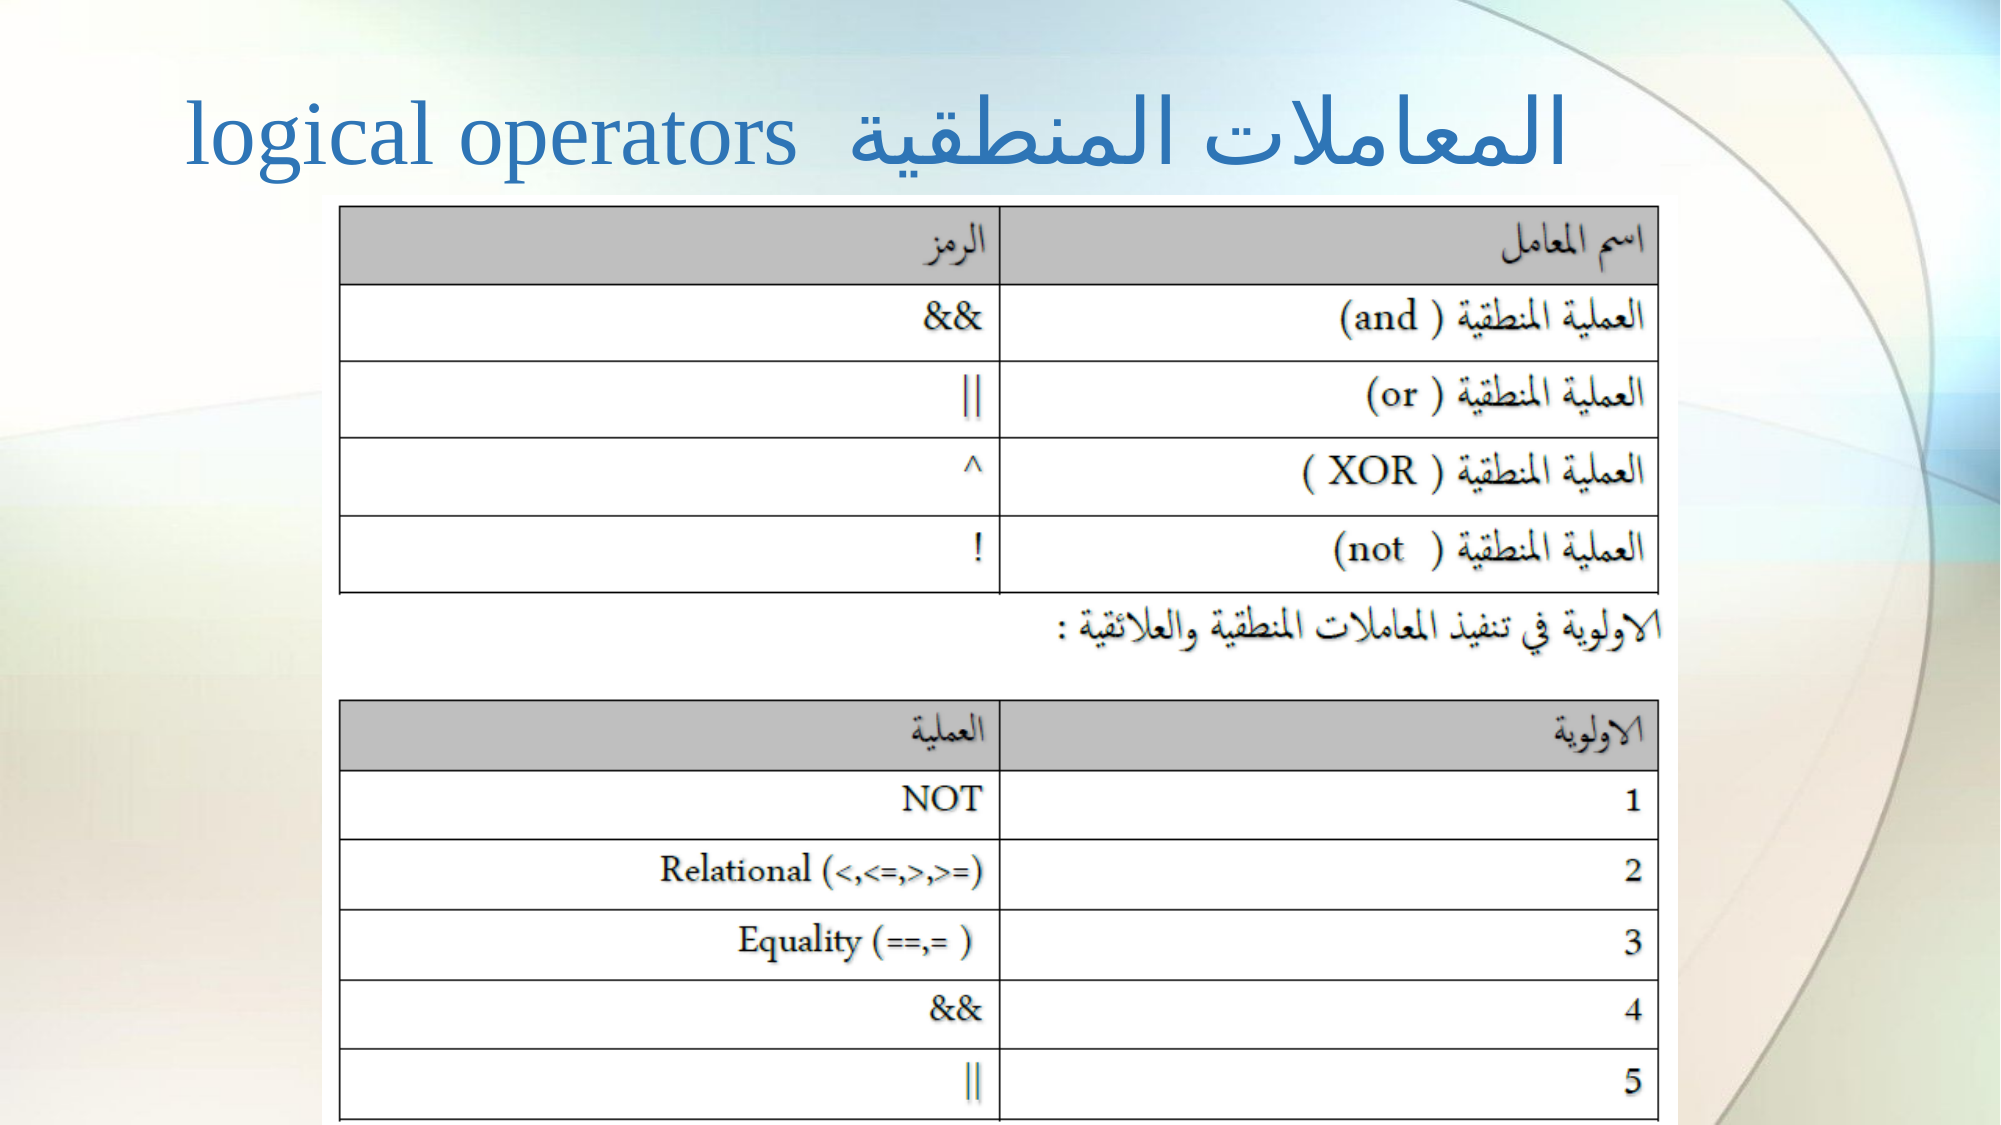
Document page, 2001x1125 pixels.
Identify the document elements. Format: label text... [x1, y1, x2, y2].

picture [0, 0, 2001, 1125]
title logical operators المعاملات المنطقية [138, 59, 1620, 196]
